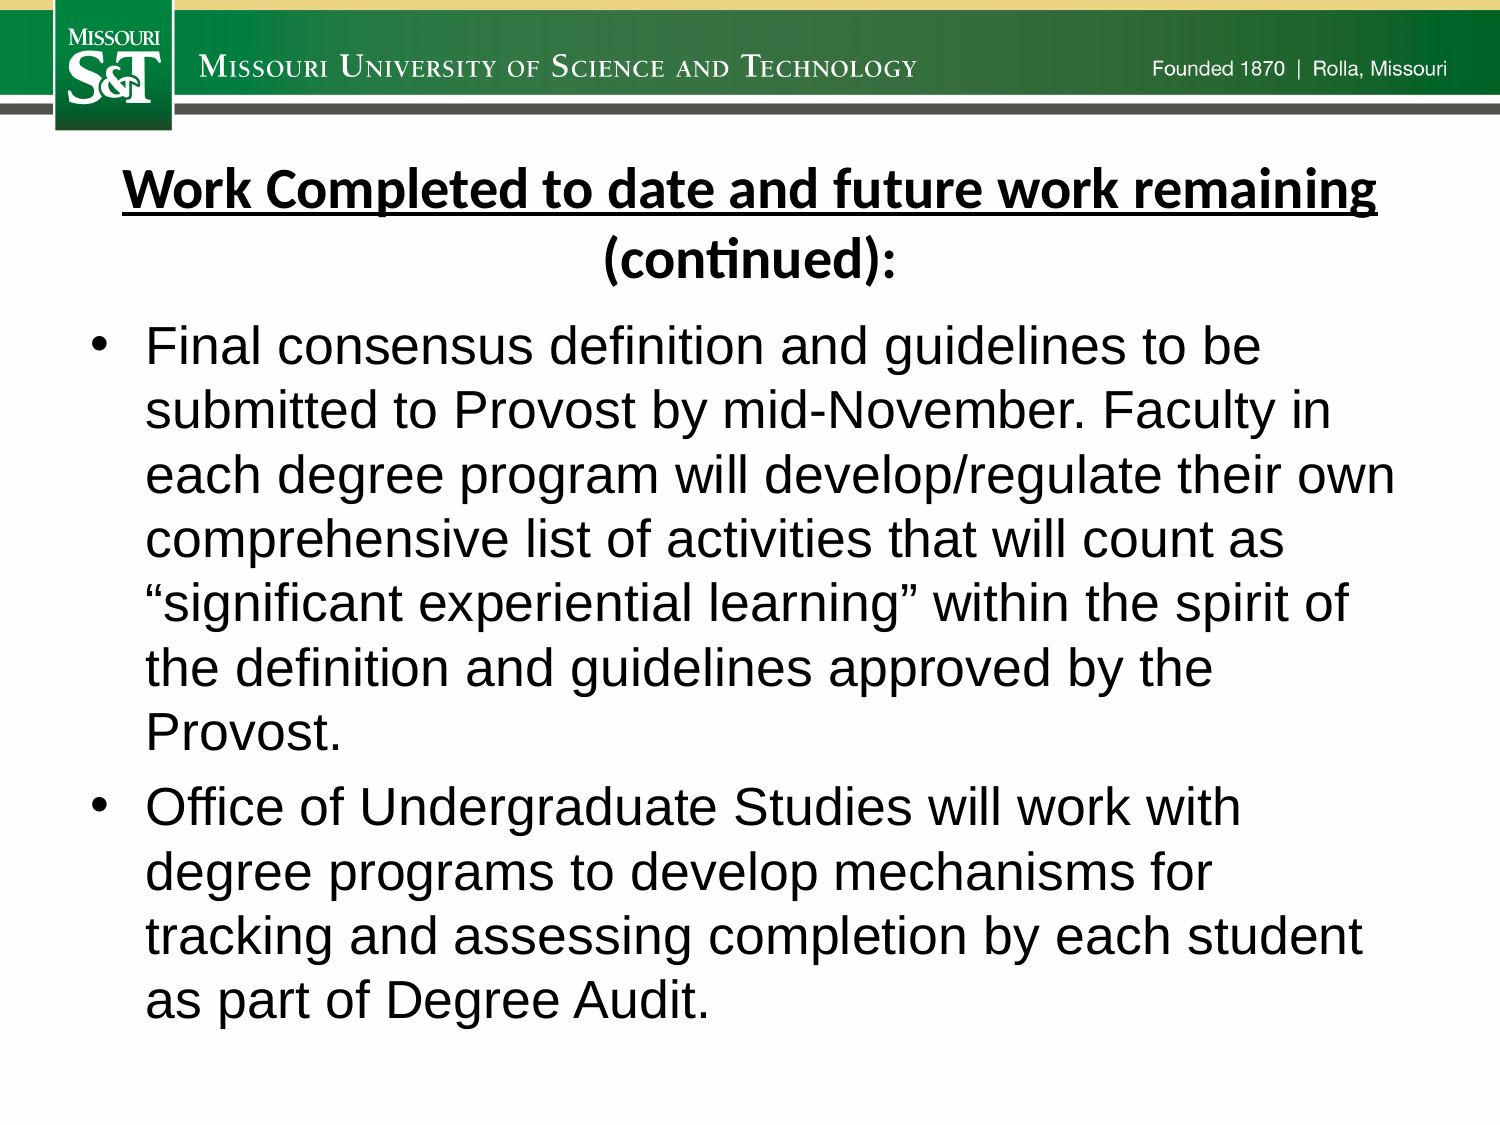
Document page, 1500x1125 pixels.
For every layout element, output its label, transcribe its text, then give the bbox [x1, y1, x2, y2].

title Work Completed to date and future work remaining (continued): [75, 129, 1425, 303]
list Final consensus definition and guidelines to be submitted to Provost by mid-November. Faculty in each degree program will develop/regulate their own comprehensive list of activities that will count as “significant experiential learning” within the spirit of the definition and guidelines approved by the Provost. Office of Undergraduate Studies will work with degree programs to develop mechanisms for tracking and assessing completion by each student as part of Degree Audit. [75, 303, 1425, 1038]
picture [0, 0, 1500, 1125]
